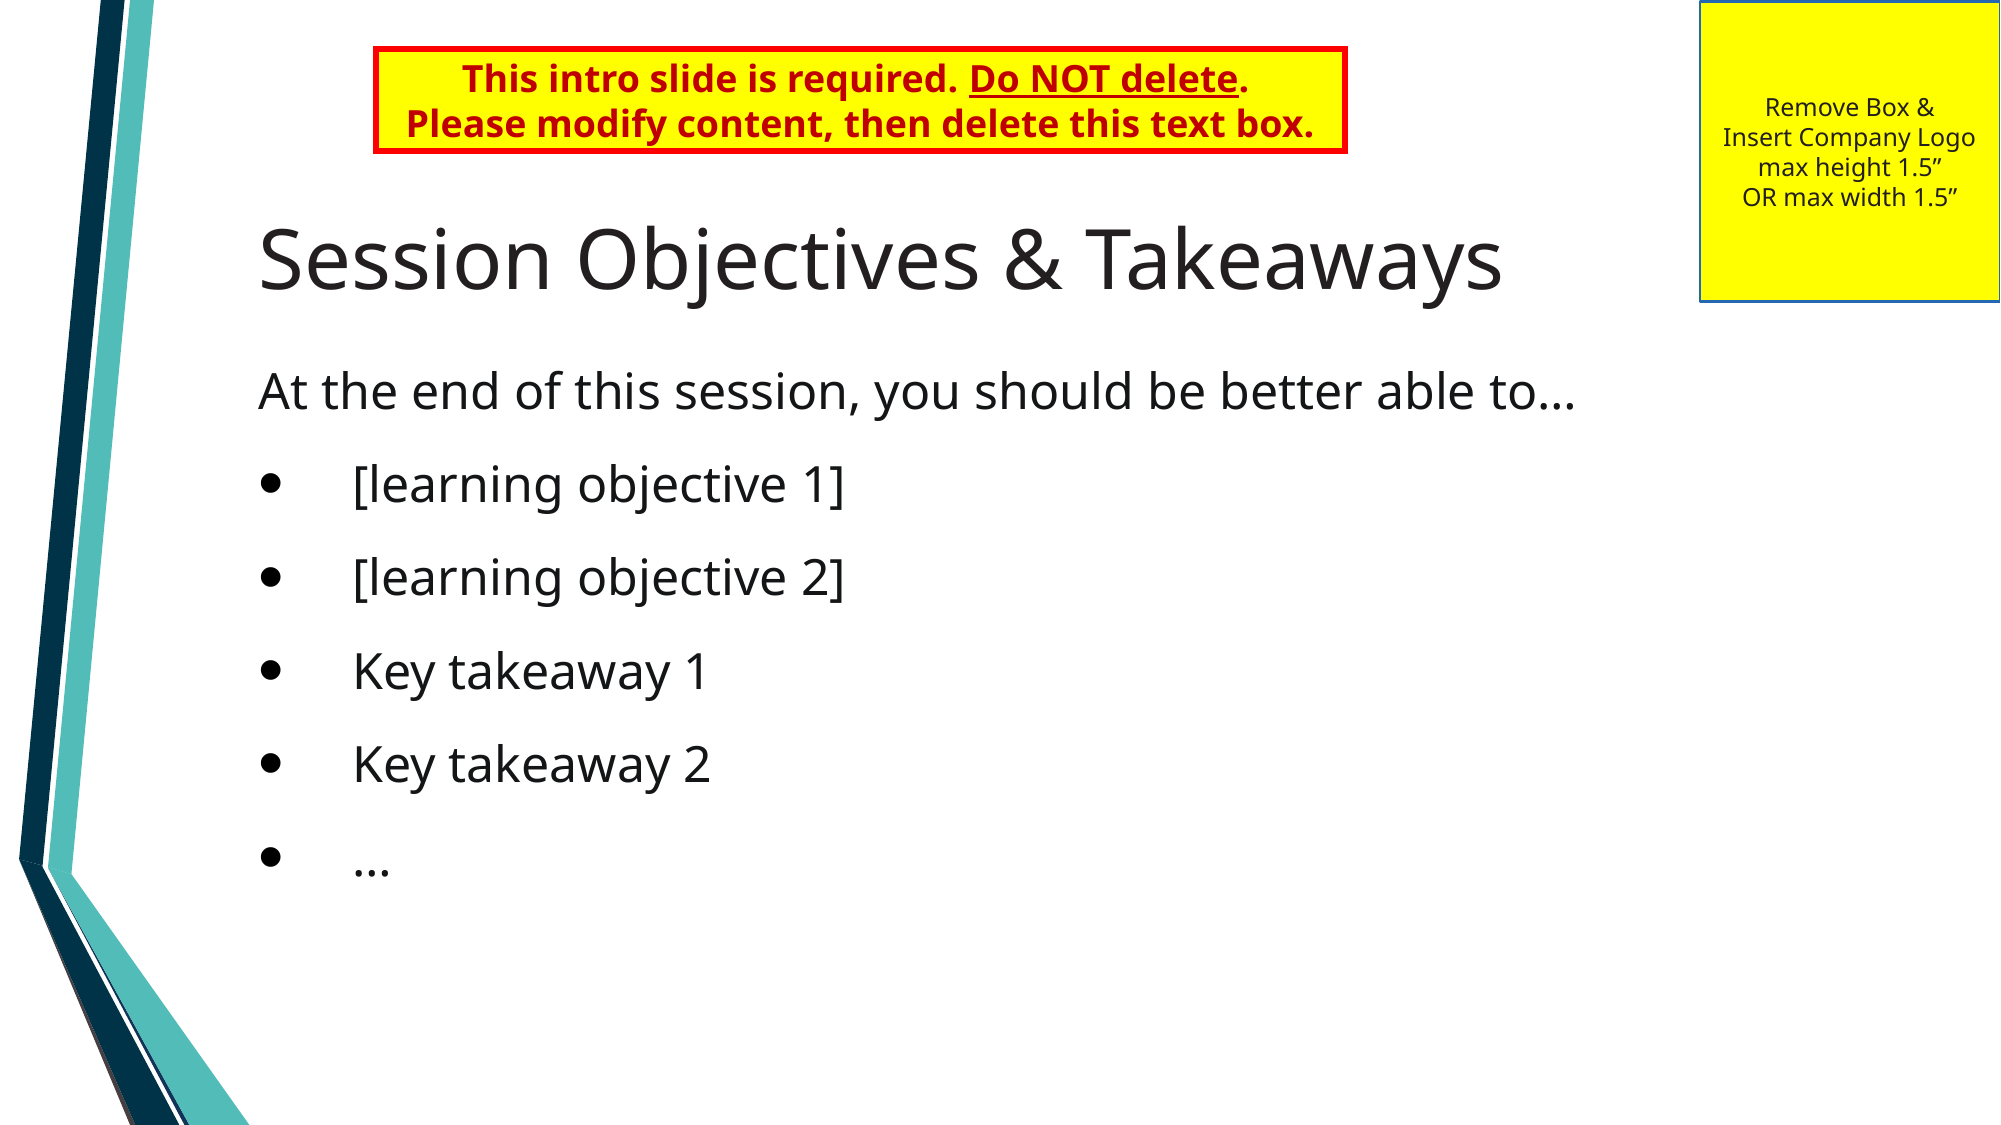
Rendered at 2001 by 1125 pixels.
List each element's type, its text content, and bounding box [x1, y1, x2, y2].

text_box This intro slide is required. Do NOT delete. Please modify content, then delete this text box. [376, 48, 1345, 152]
text_box Remove Box & Insert Company Logo max height 1.5” OR max width 1.5” [1699, 0, 2000, 303]
title Session Objectives & Takeaways [243, 112, 1887, 351]
list At the end of this session, you should be better able to… [learning objective 1] [learning objective 2] Key takeaway 1 Key takeaway 2 … [243, 351, 1887, 1000]
